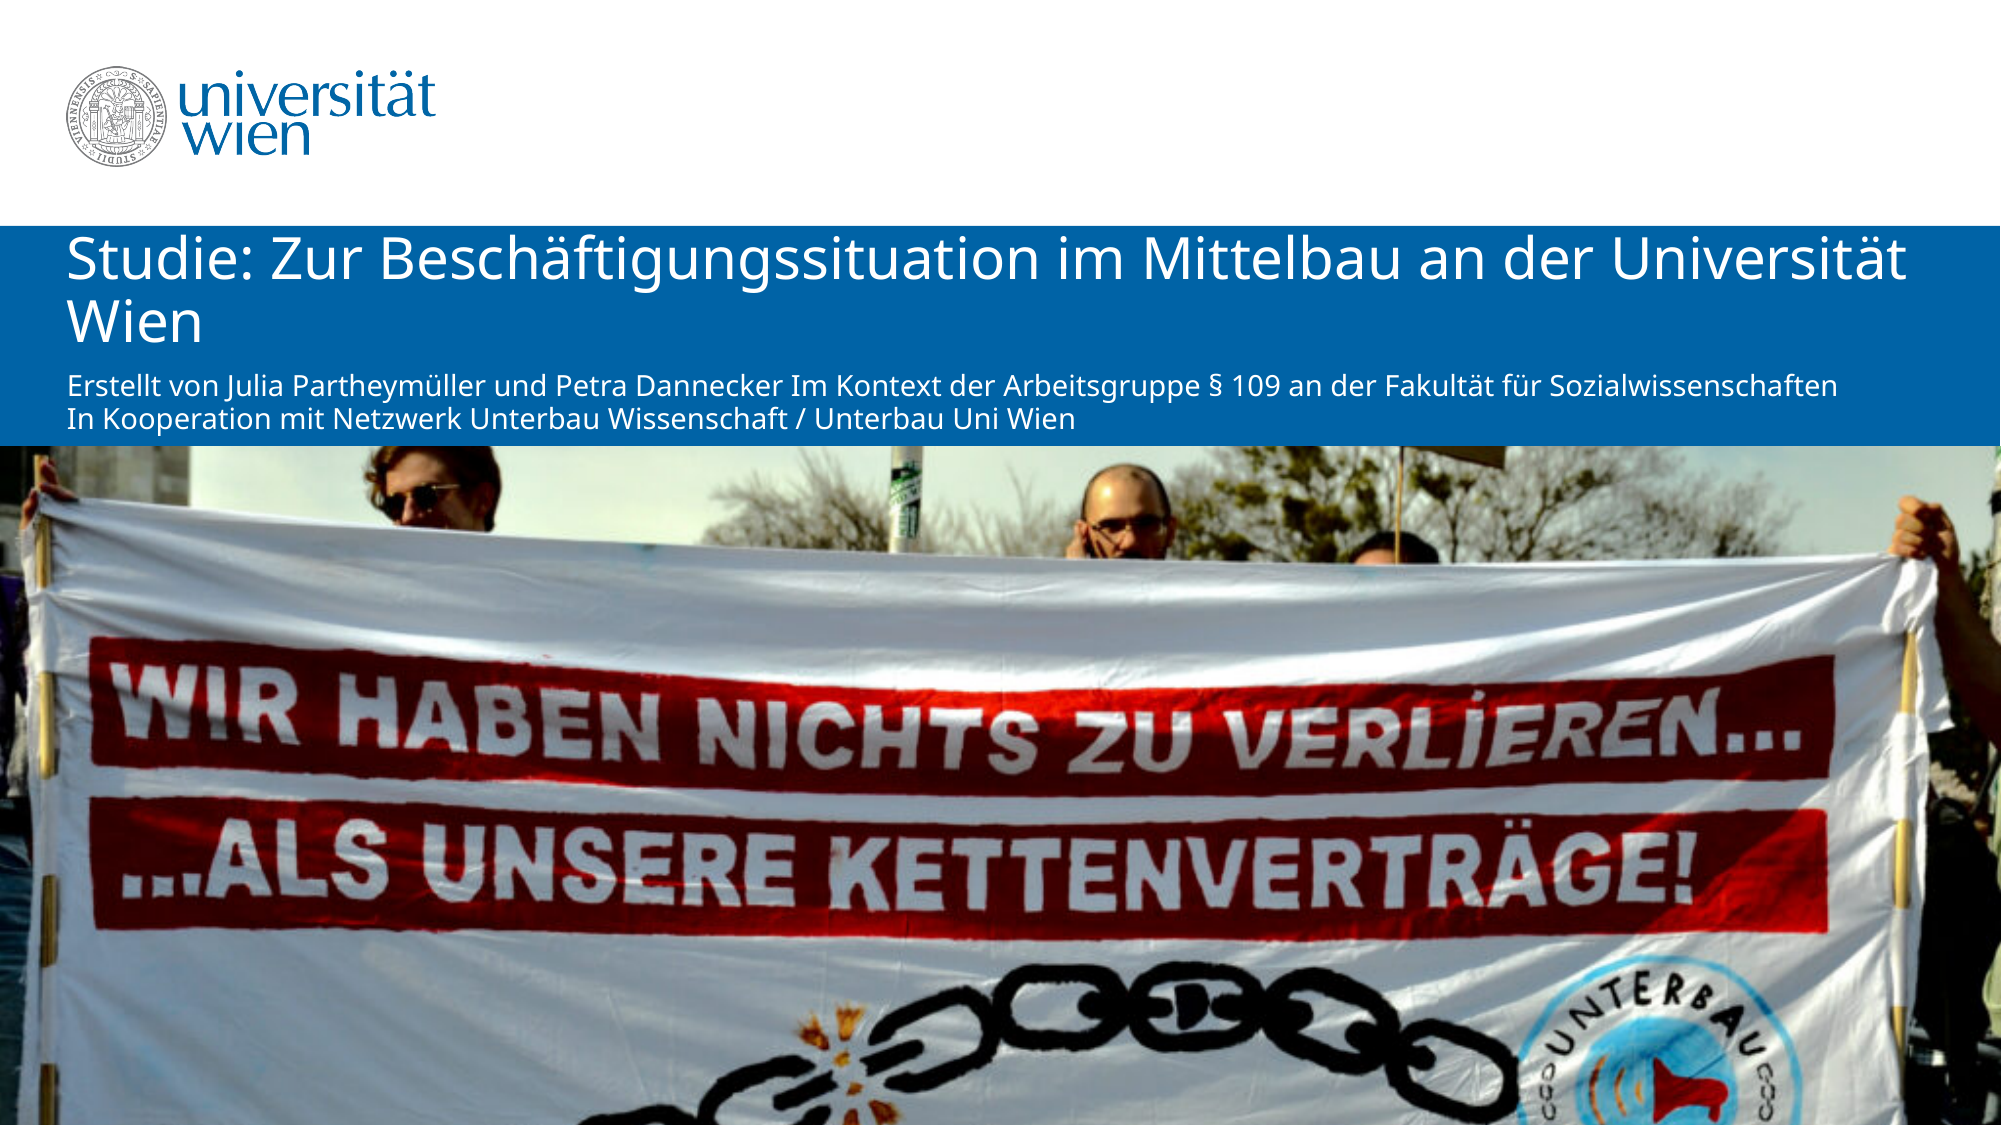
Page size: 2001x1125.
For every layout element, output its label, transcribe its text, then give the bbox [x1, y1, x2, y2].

title Studie: Zur Beschäftigungssituation im Mittelbau an der Universität Wien [66, 254, 1933, 355]
picture [66, 66, 436, 167]
picture [0, 446, 2001, 1125]
subtitle Erstellt von Julia Partheymüller und Petra Dannecker Im Kontext der Arbeitsgruppe § 109 an der Fakultät für Sozialwissenschaften In Kooperation mit Netzwerk Unterbau Wissenschaft / Unterbau Uni Wien [66, 370, 1933, 419]
